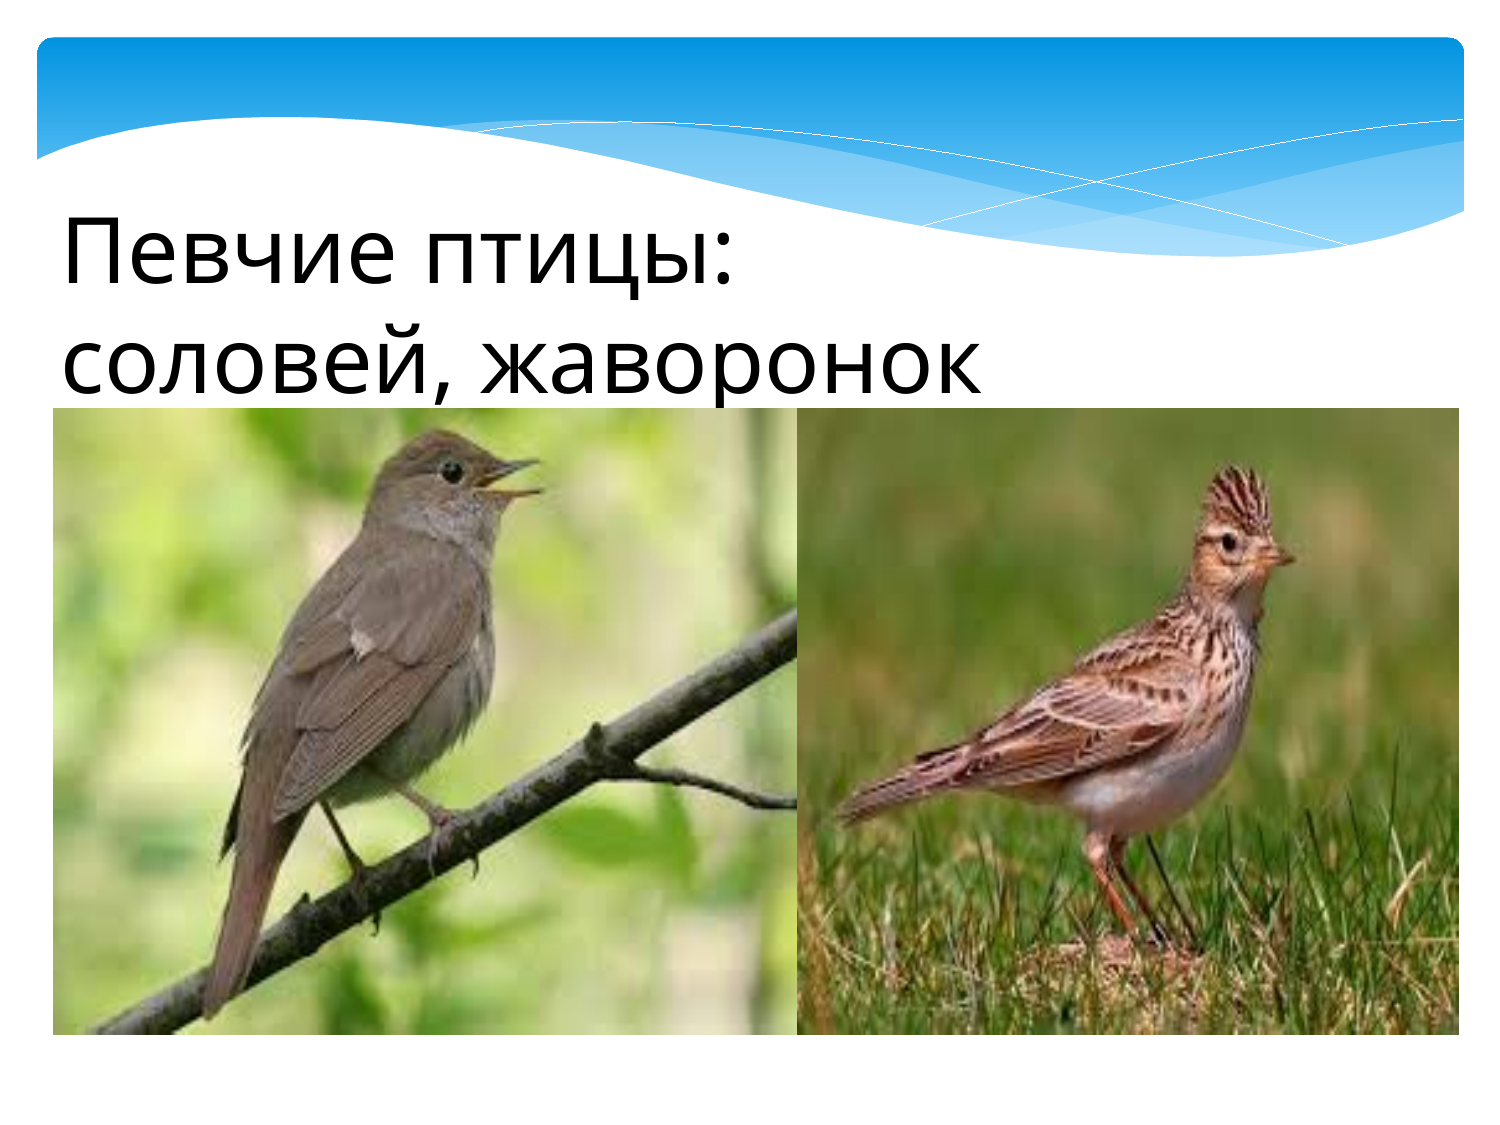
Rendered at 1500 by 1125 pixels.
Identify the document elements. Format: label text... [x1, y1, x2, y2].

text_box Певчие птицы: соловей, жаворонок [45, 184, 998, 420]
picture [52, 408, 1459, 1036]
